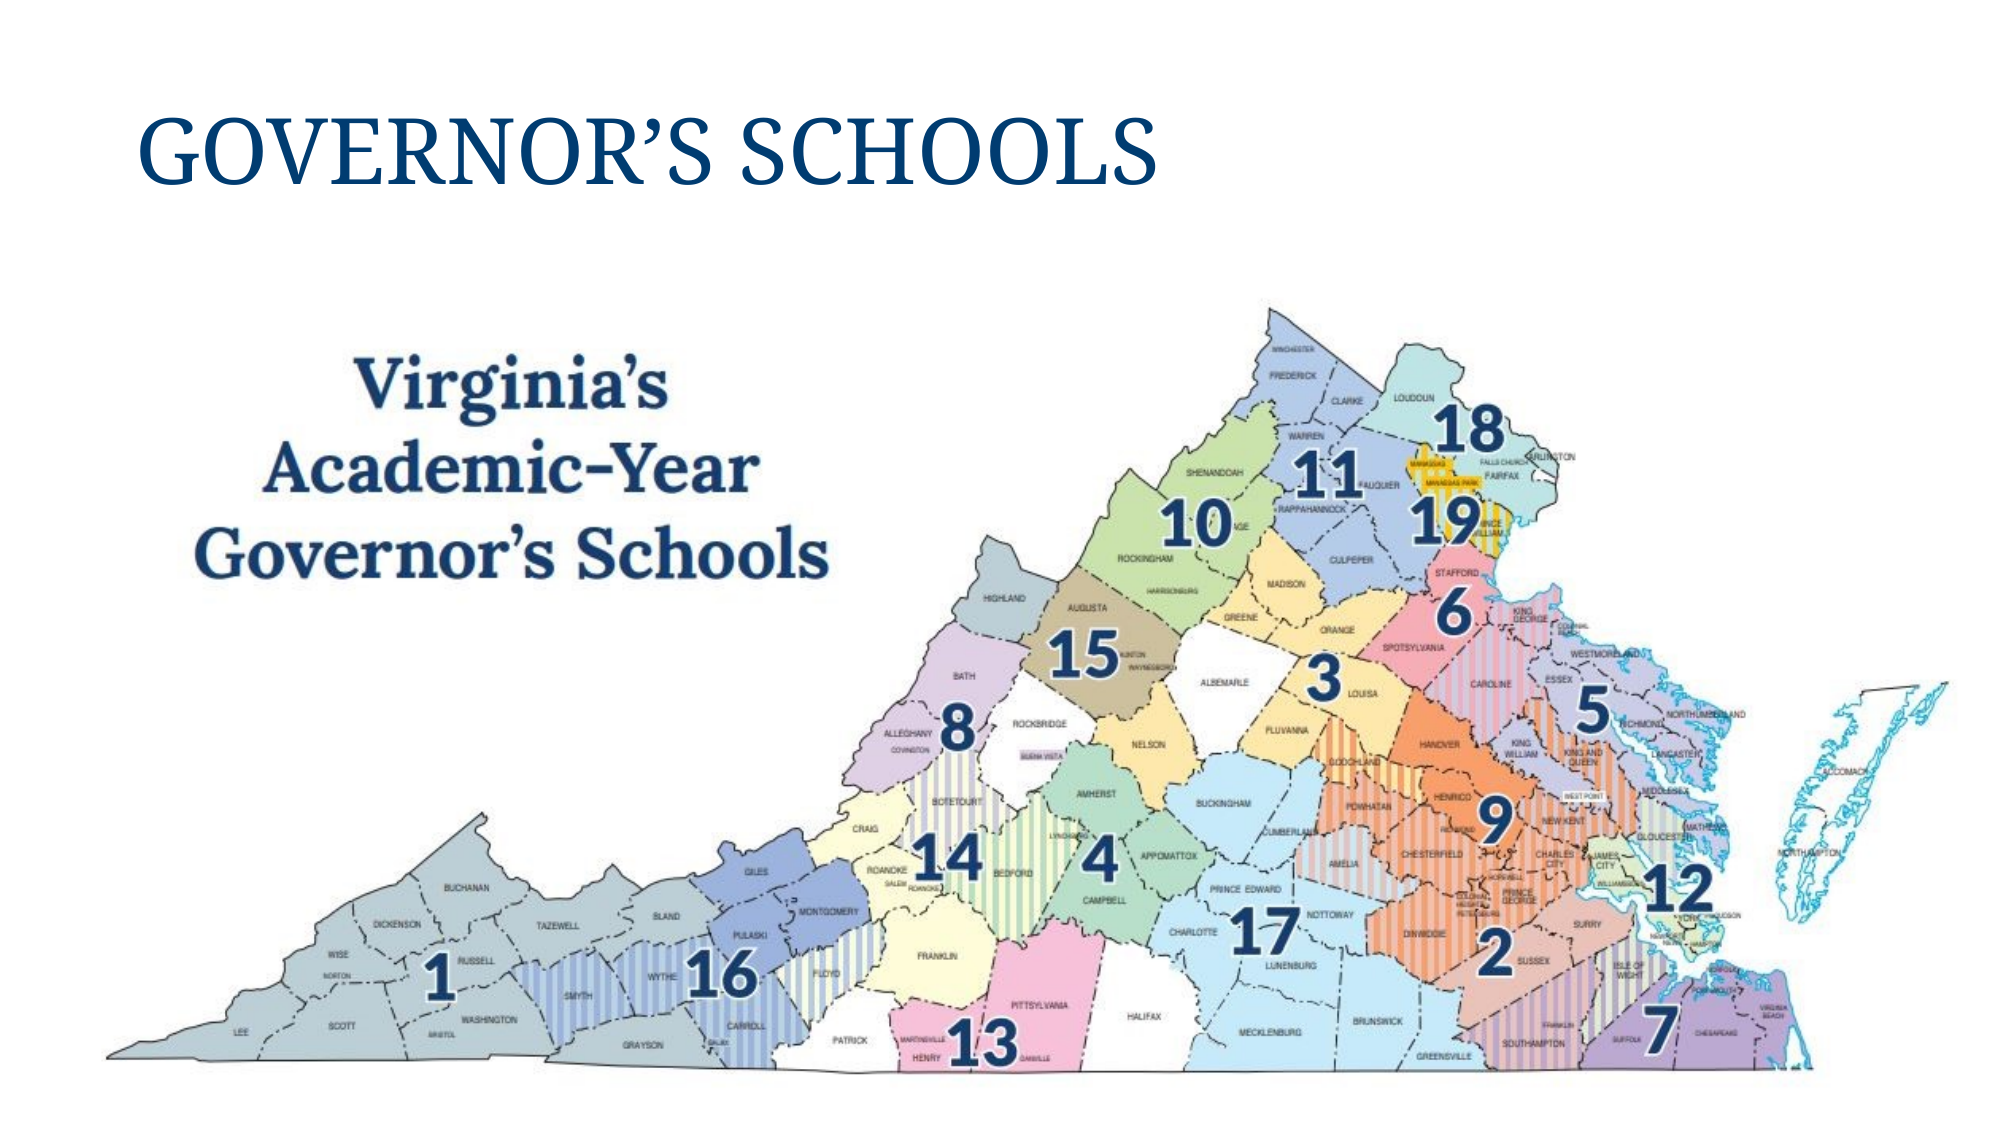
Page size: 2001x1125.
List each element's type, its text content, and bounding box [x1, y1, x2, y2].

list Governor’s Schools [0, 0, 2000, 218]
picture [0, 222, 2000, 1103]
